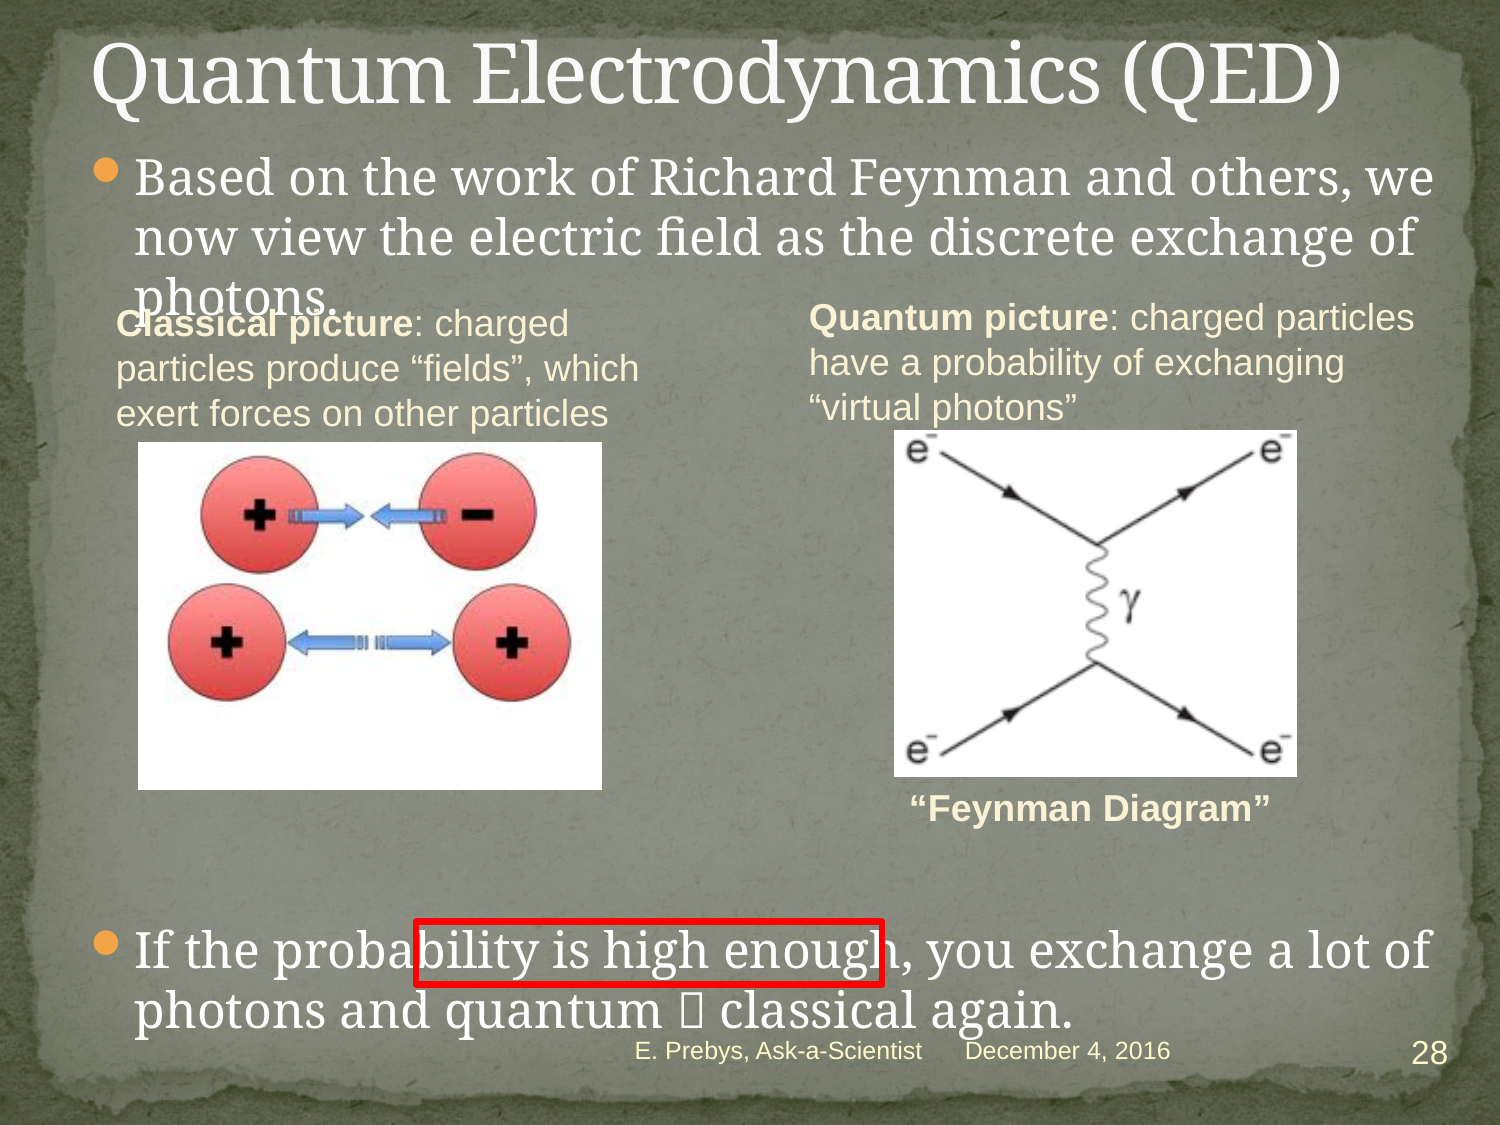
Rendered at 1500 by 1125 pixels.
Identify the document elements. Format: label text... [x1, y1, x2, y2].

text_box Classical picture: charged particles produce “fields”, which exert forces on other particles [101, 291, 681, 442]
slide_number 28 [1379, 1014, 1480, 1089]
title Quantum Electrodynamics (QED) [74, 24, 1425, 128]
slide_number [950, 1017, 1375, 1081]
text_box “Feynman Diagram” [850, 776, 1330, 837]
text_box Quantum picture: charged particles have a probability of exchanging “virtual photons” [794, 285, 1450, 435]
picture [138, 442, 602, 790]
text_box [413, 918, 885, 988]
picture [894, 432, 1297, 776]
footer E. Prebys, Ask-a-Scientist [350, 1017, 938, 1081]
list Based on the work of Richard Feynman and others, we now view the electric field as the discrete exchange of photons. If the probability is high enough, you exchange a lot of photons and quantum  classical again. [74, 137, 1456, 343]
